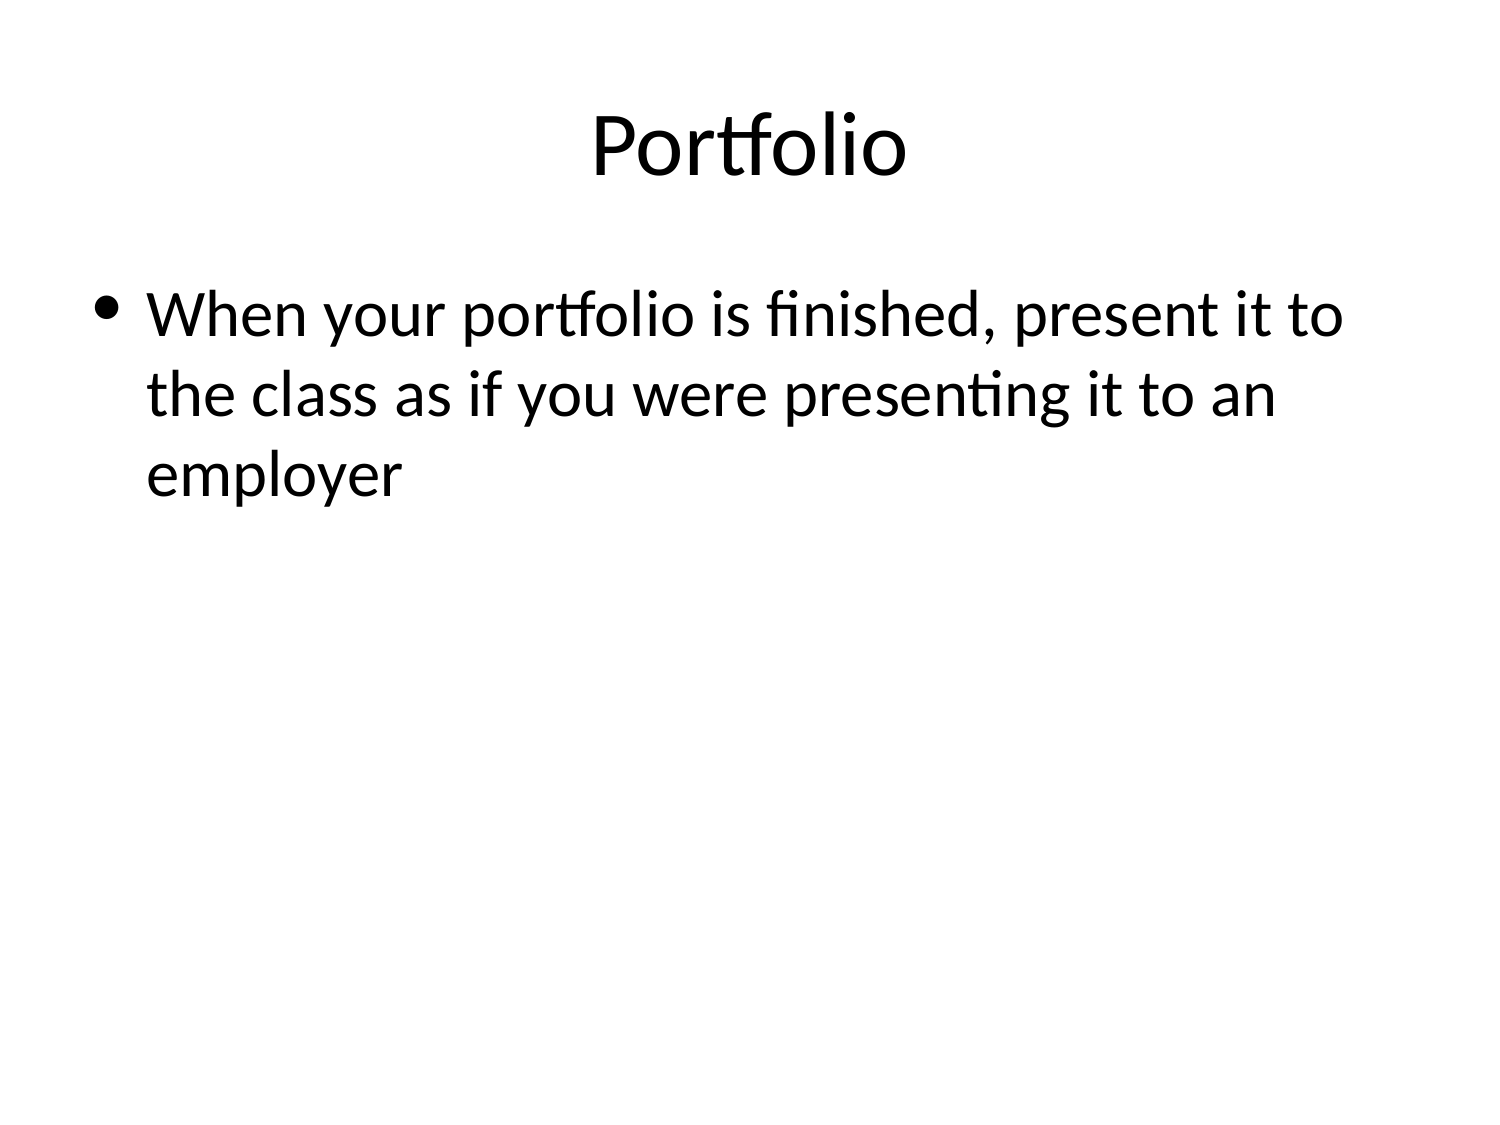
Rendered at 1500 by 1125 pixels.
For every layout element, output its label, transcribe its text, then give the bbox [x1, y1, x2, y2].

list When your portfolio is finished, present it to the class as if you were presenting it to an employer [75, 262, 1425, 1005]
title Portfolio [75, 45, 1425, 233]
